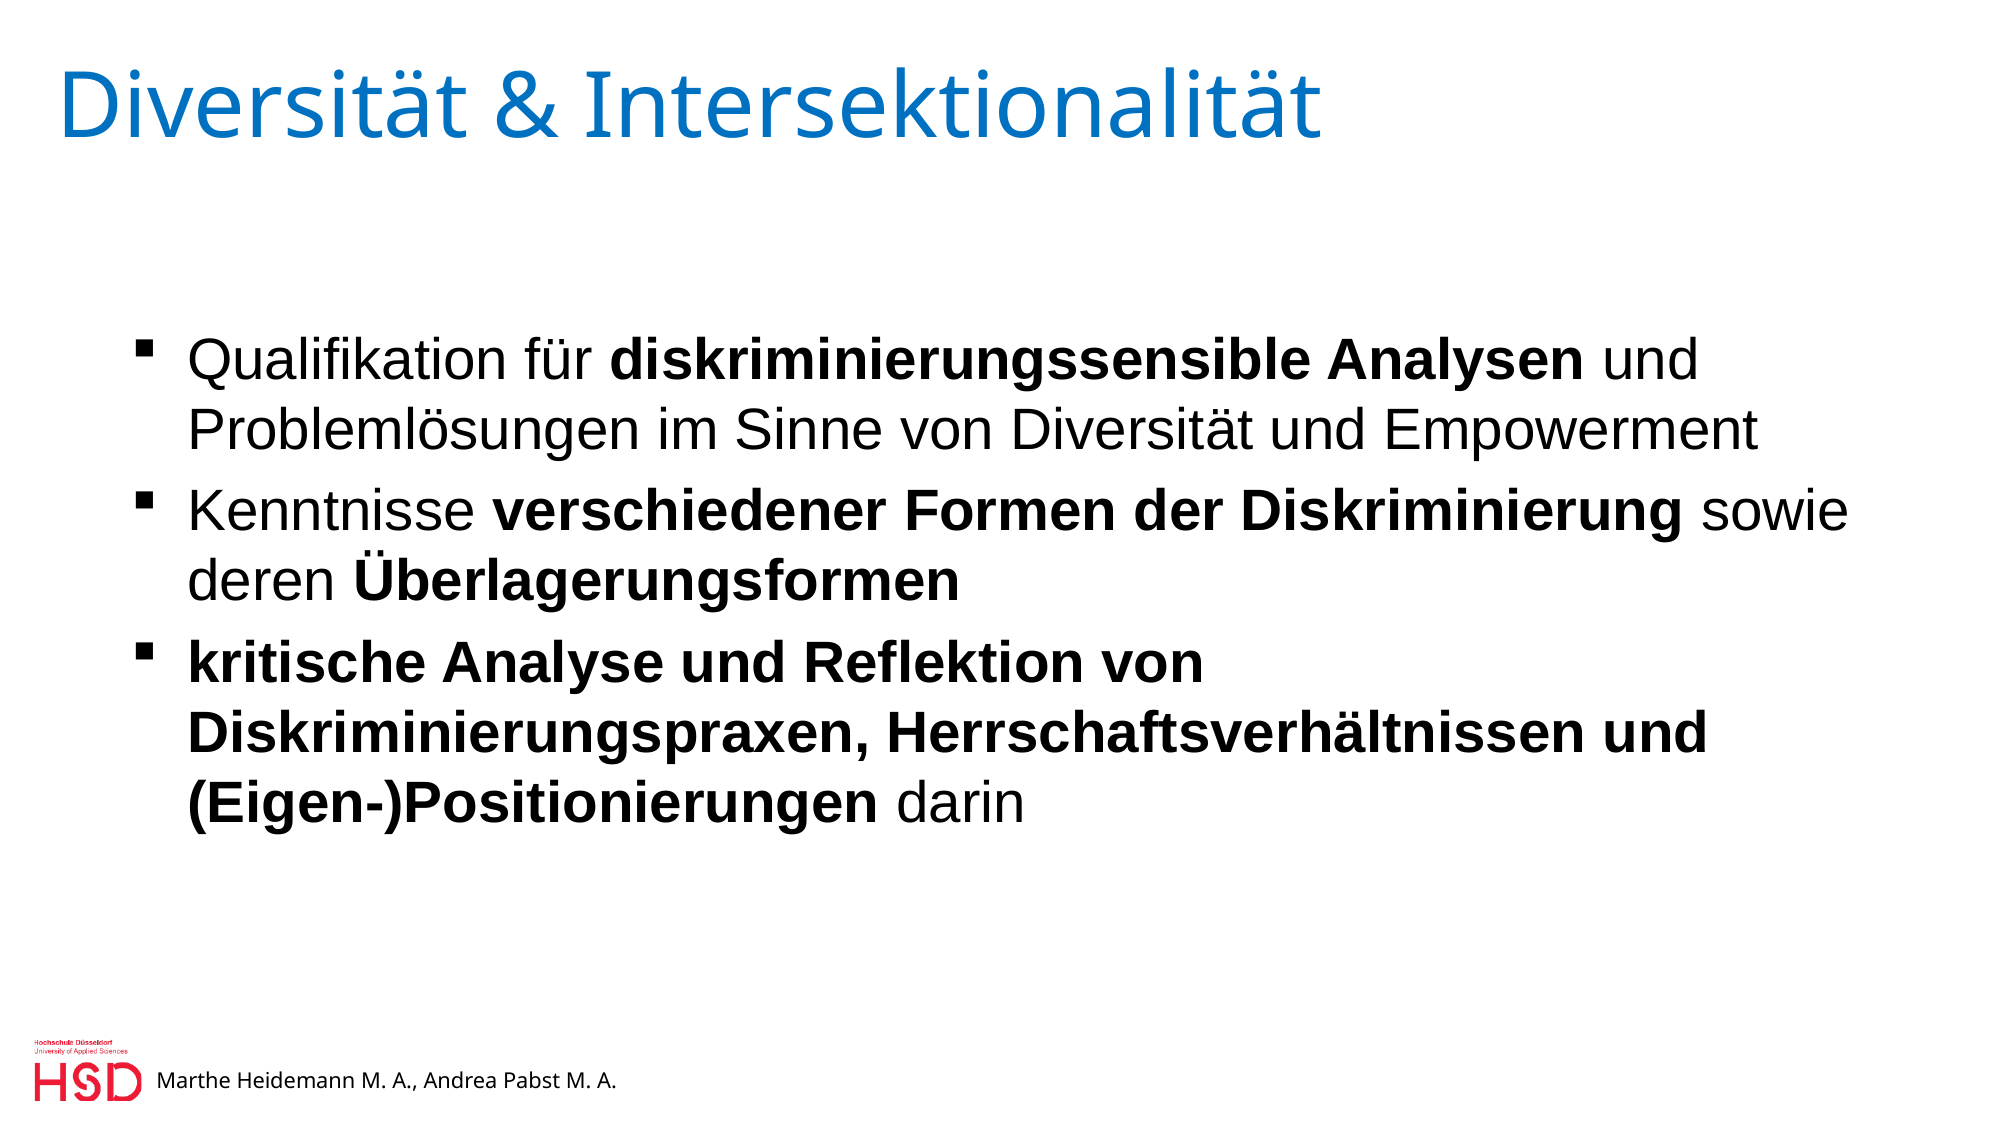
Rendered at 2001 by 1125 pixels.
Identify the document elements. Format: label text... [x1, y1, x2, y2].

title Diversität & Intersektionalität [56, 45, 1949, 163]
text_box Qualifikation für diskriminierungssensible Analysen und Problemlösungen im Sinne von Diversität und Empowerment Kenntnisse verschiedener Formen der Diskriminierung sowie deren Überlagerungsformen kritische Analyse und Reflektion von Diskriminierungspraxen, Herrschaftsverhältnissen und (Eigen-)Positionierungen darin [130, 204, 1859, 950]
